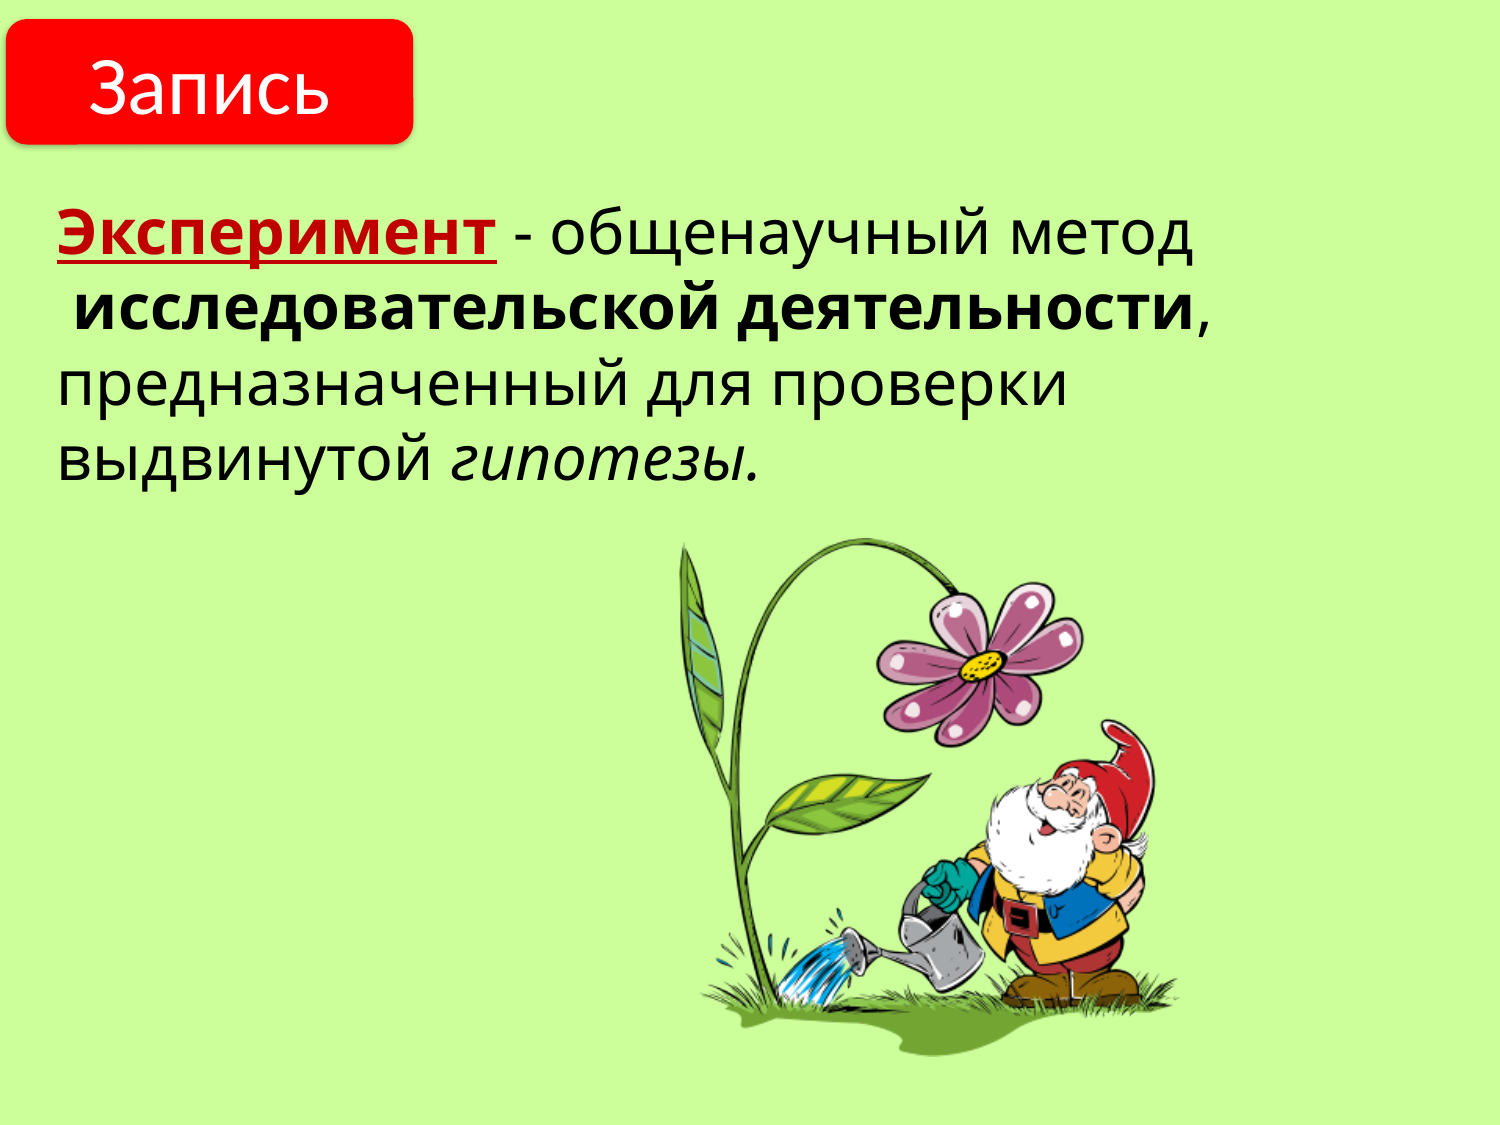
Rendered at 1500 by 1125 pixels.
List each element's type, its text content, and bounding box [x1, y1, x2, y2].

text_box Запись [5, 19, 414, 145]
list Эксперимент - общенаучный метод исследовательской деятельности, предназначенный для проверки выдвинутой гипотезы. [41, 184, 1500, 504]
picture [678, 538, 1180, 1057]
